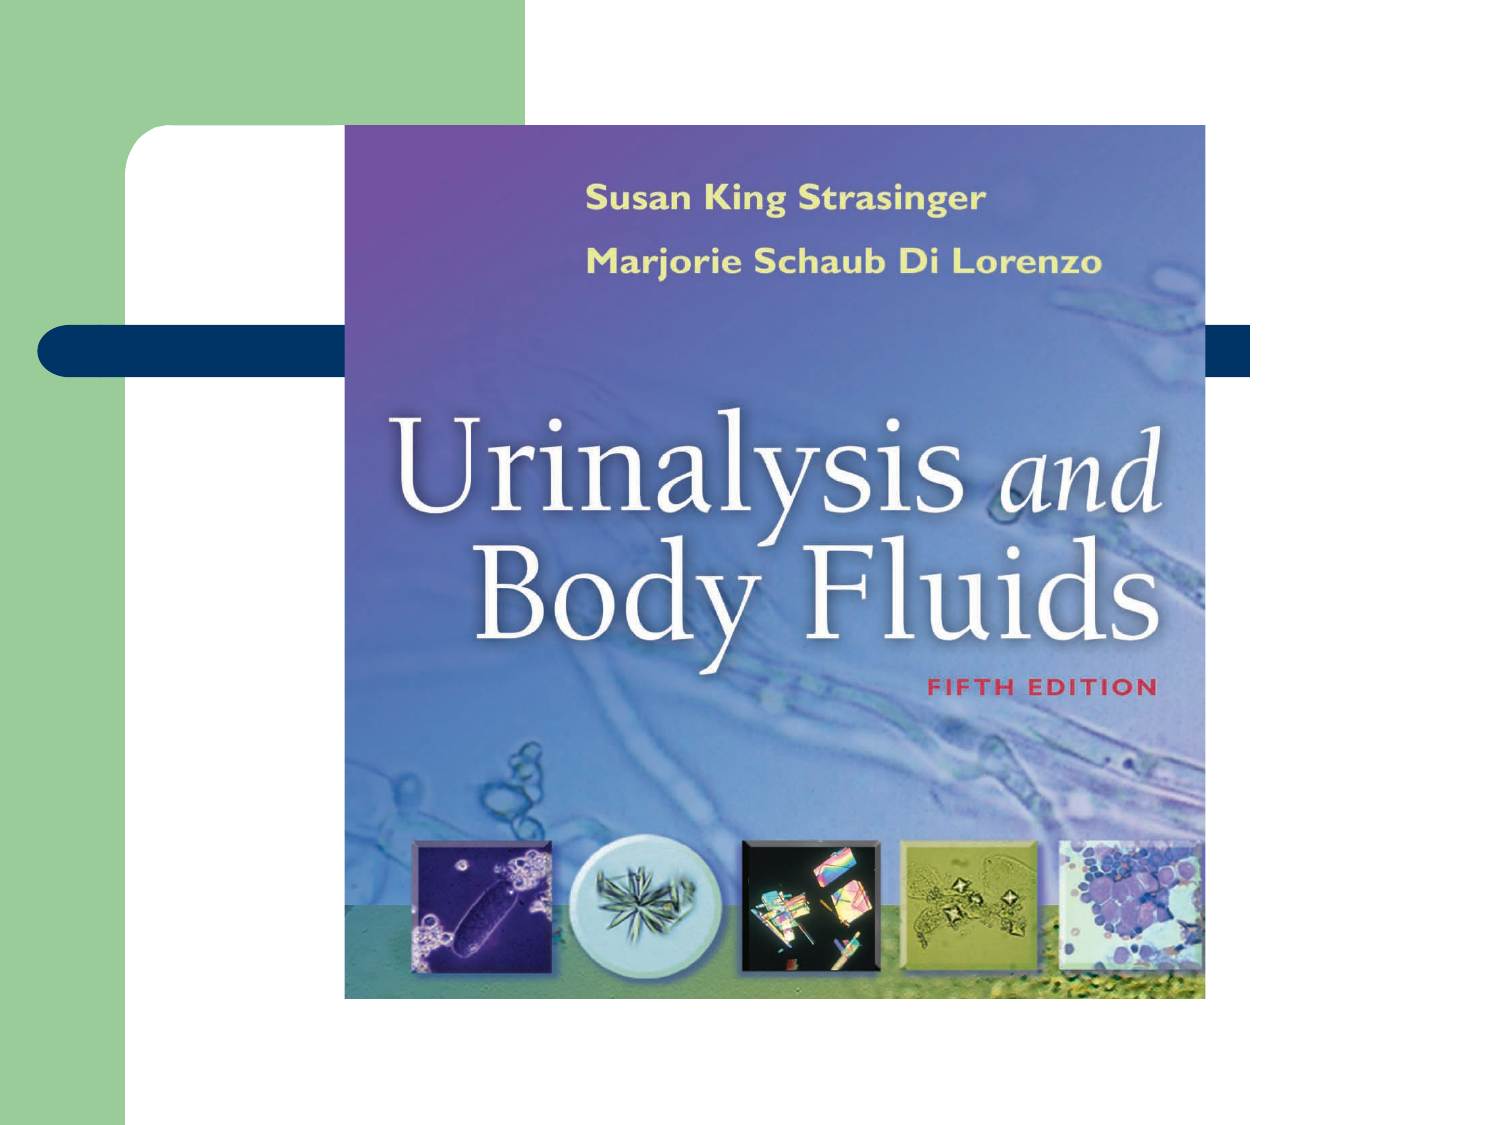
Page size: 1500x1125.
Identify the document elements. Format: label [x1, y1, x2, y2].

list [344, 124, 1206, 999]
